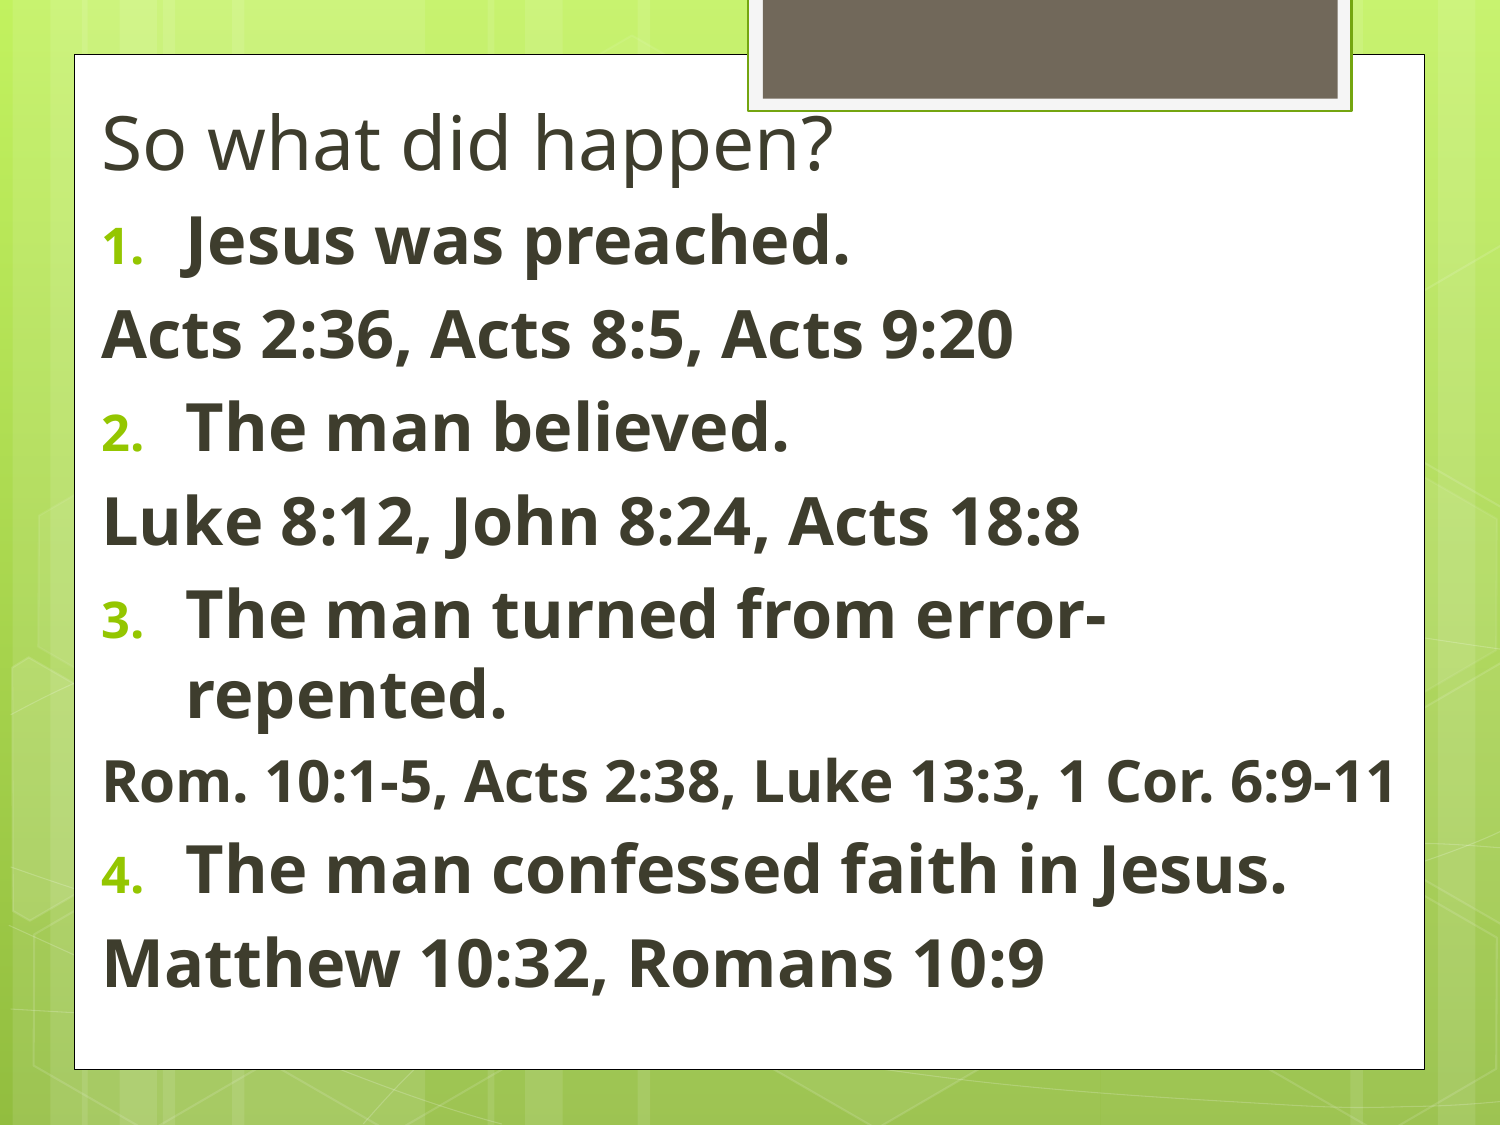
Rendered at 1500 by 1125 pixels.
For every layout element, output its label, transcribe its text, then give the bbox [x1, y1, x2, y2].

list So what did happen? Jesus was preached. Acts 2:36, Acts 8:5, Acts 9:20 The man believed. Luke 8:12, John 8:24, Acts 18:8 The man turned from error-repented. Rom. 10:1-5, Acts 2:38, Luke 13:3, 1 Cor. 6:9-11 The man confessed faith in Jesus. Matthew 10:32, Romans 10:9 [75, 87, 1425, 1050]
